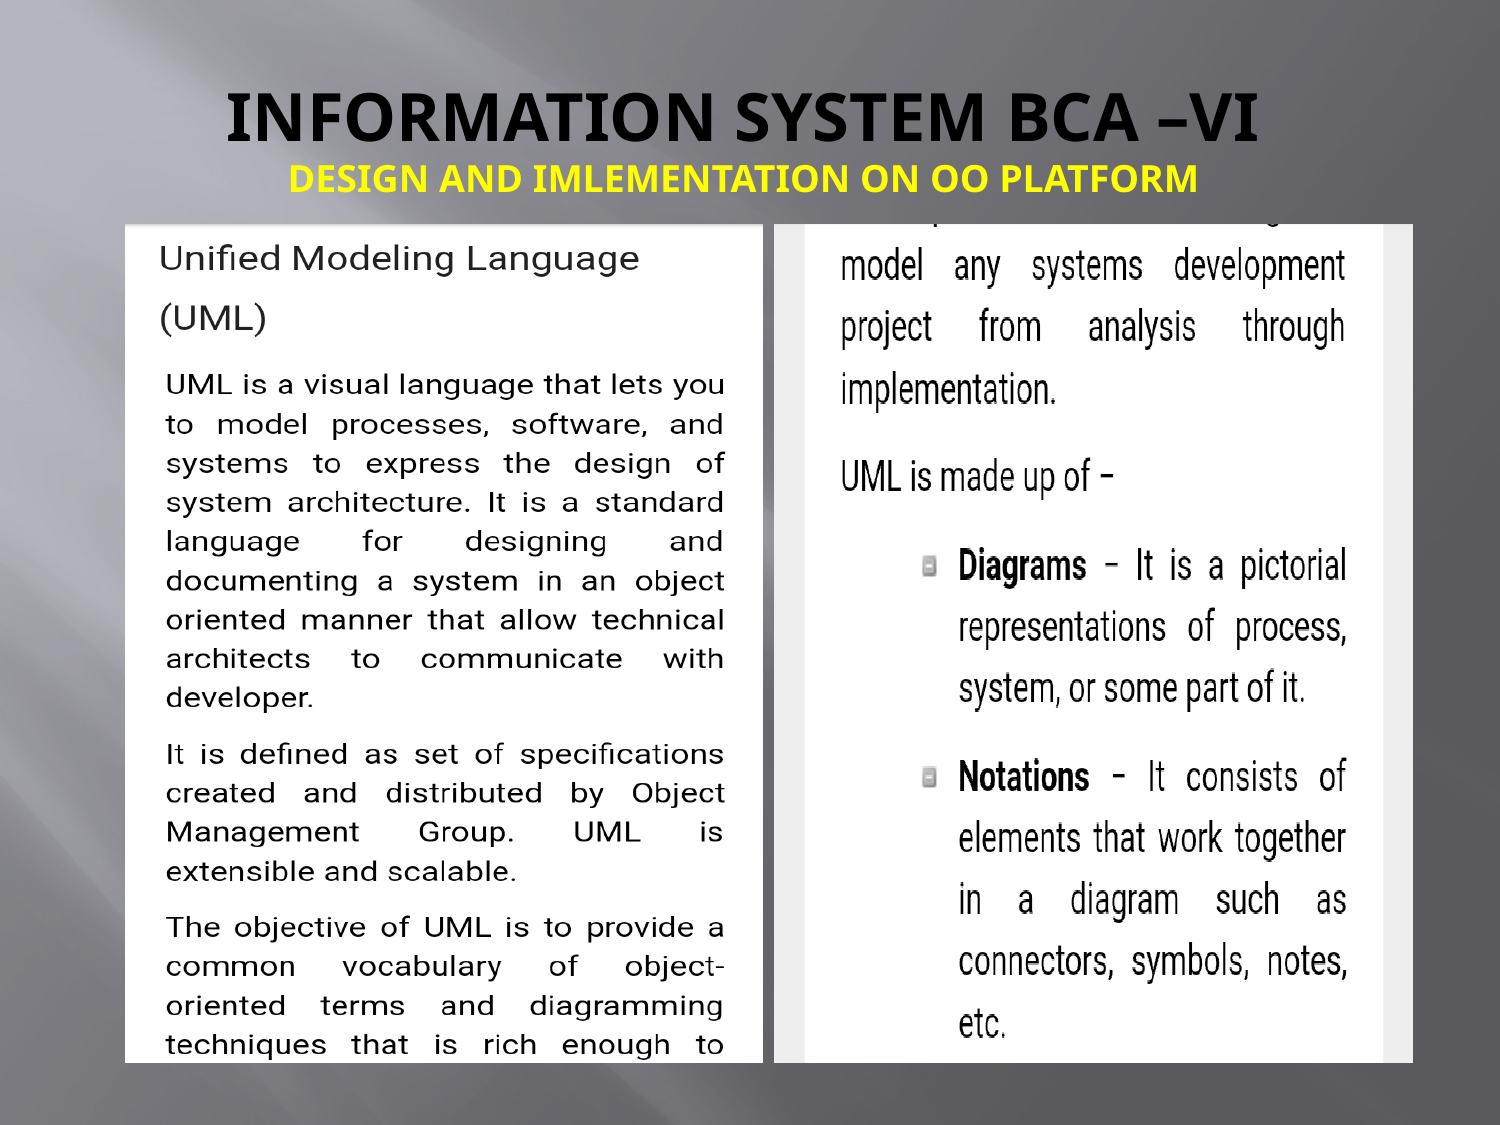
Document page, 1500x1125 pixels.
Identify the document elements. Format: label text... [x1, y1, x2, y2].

picture [124, 224, 763, 1063]
title Information System BCA –VI DESIGN AND IMLEMENTATION ON OO PLATFORM [37, 50, 1450, 200]
picture [774, 224, 1413, 1063]
